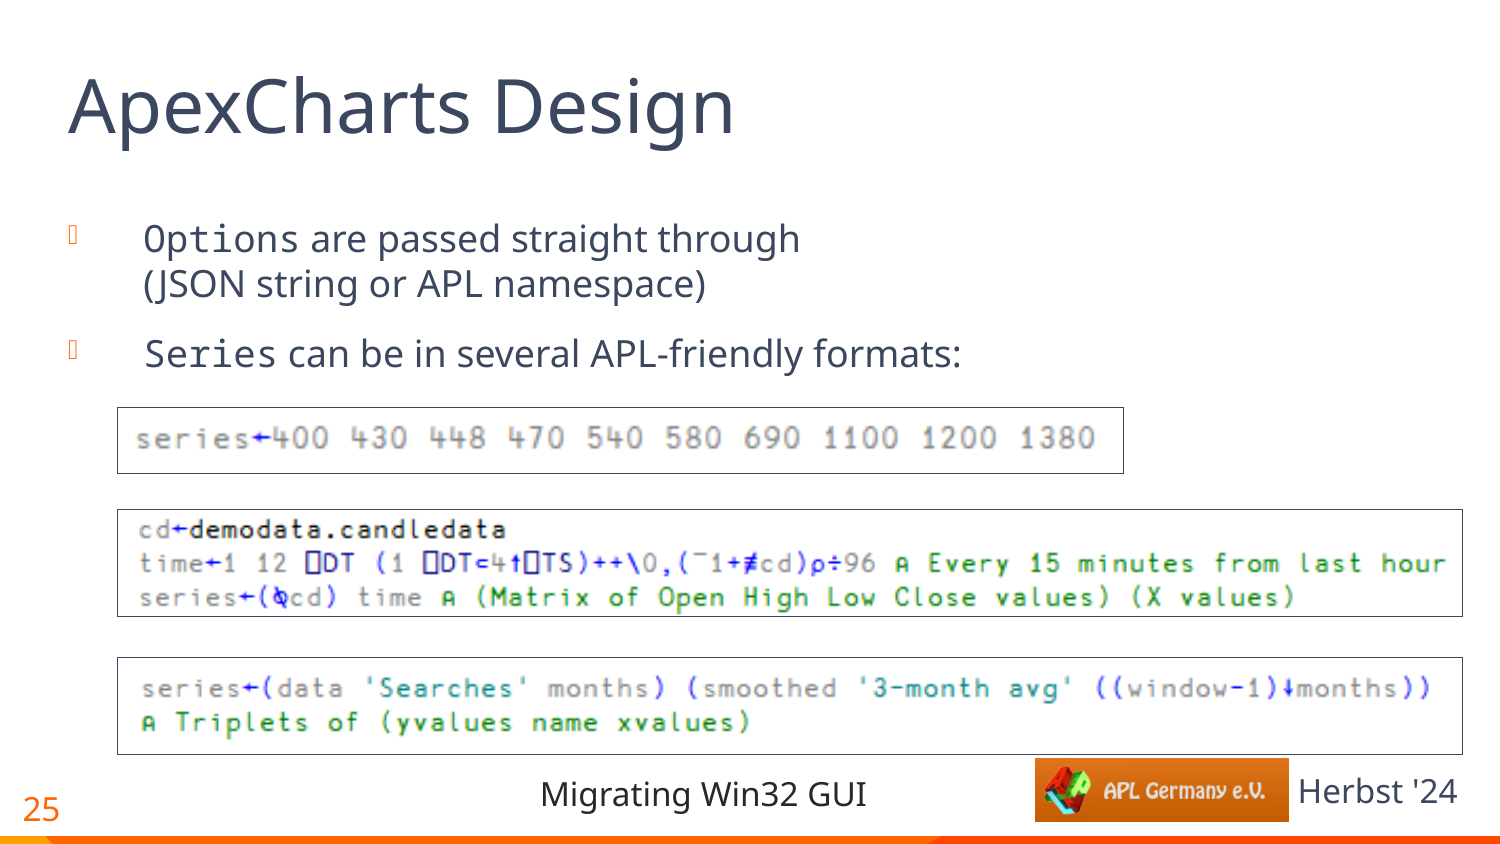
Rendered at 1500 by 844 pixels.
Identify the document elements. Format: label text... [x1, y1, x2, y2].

picture [1035, 758, 1289, 822]
picture [0, 836, 1500, 844]
picture [116, 406, 1125, 474]
picture [116, 656, 1463, 756]
list Options are passed straight through (JSON string or APL namespace) Series can be in several APL-friendly formats: [53, 207, 1053, 740]
picture [116, 509, 1464, 618]
title ApexCharts Design [53, 43, 1121, 157]
